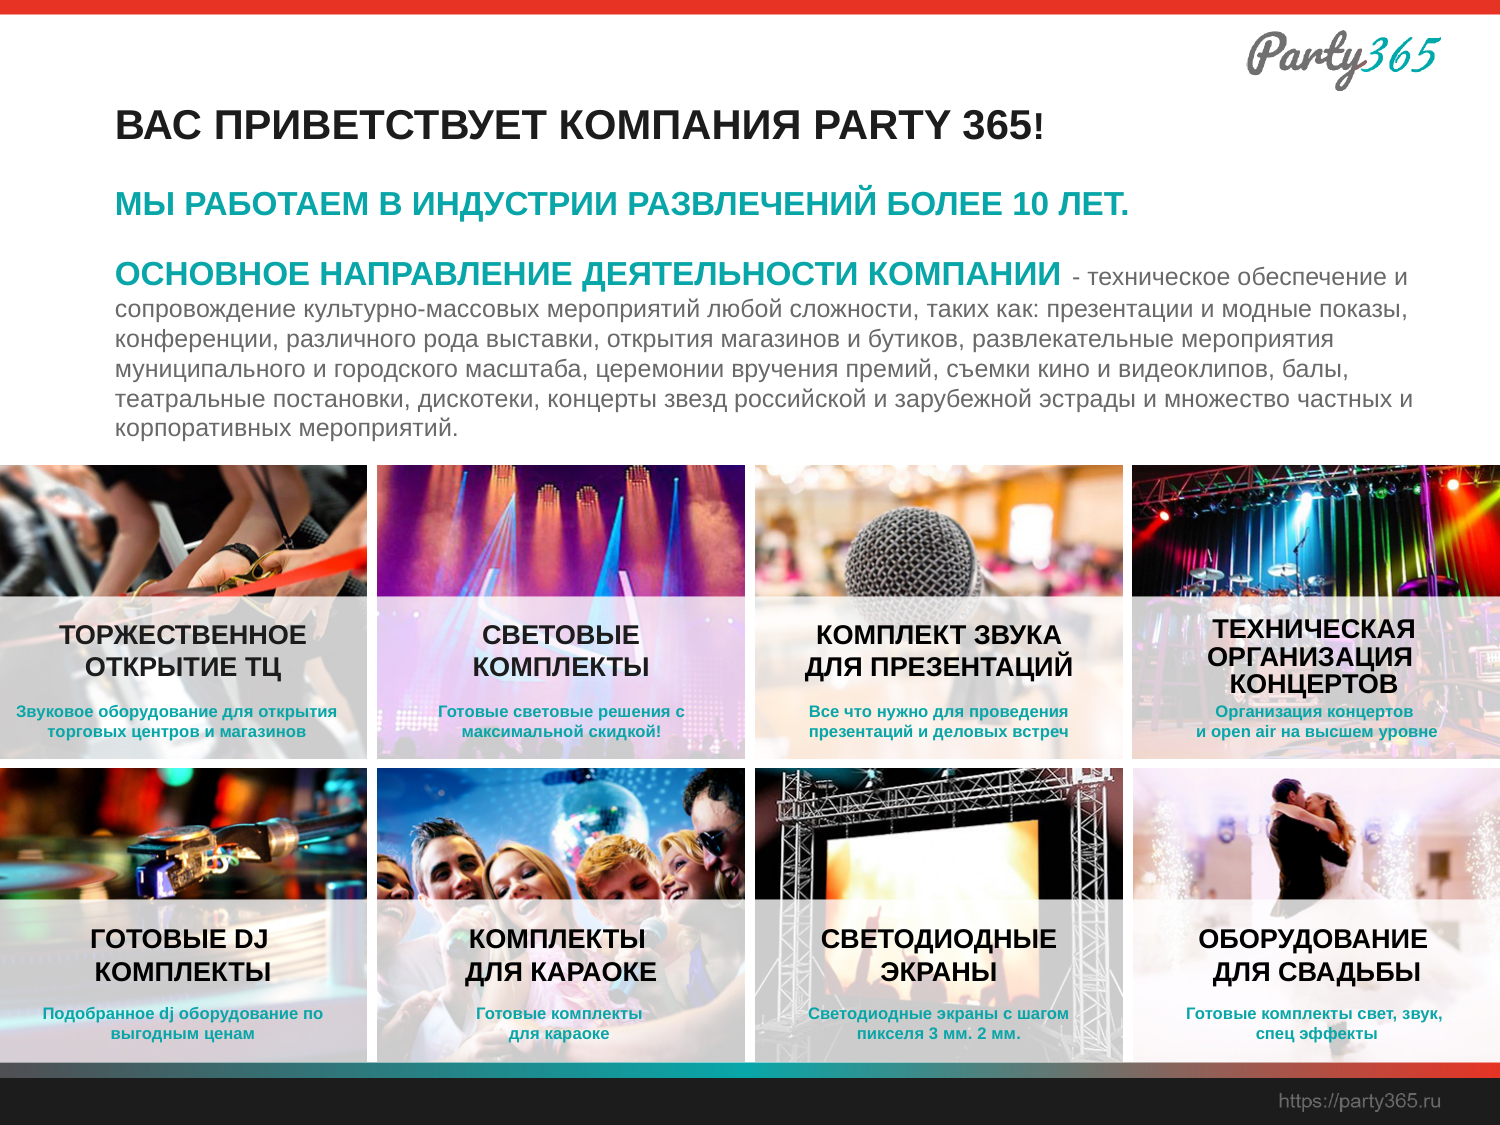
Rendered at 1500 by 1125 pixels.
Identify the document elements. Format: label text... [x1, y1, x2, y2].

picture [0, 0, 1500, 1125]
text_box Вас приветствует компания Party 365! [100, 90, 1412, 155]
text_box Мы работаем в индустрии развлечений более 10 лет. Основное направление деятельности компании - техническое обеспечение и сопровождение культурно-массовых мероприятий любой сложности, таких как: презентации и модные показы, конференции, различного рода выставки, открытия магазинов и бутиков, развлекательные мероприятия муниципального и городского масштаба, церемонии вручения премий, съемки кино и видеоклипов, балы, театральные постановки, дискотеки, концерты звезд российской и зарубежной эстрады и множество частных и корпоративных мероприятий. [100, 175, 1459, 450]
